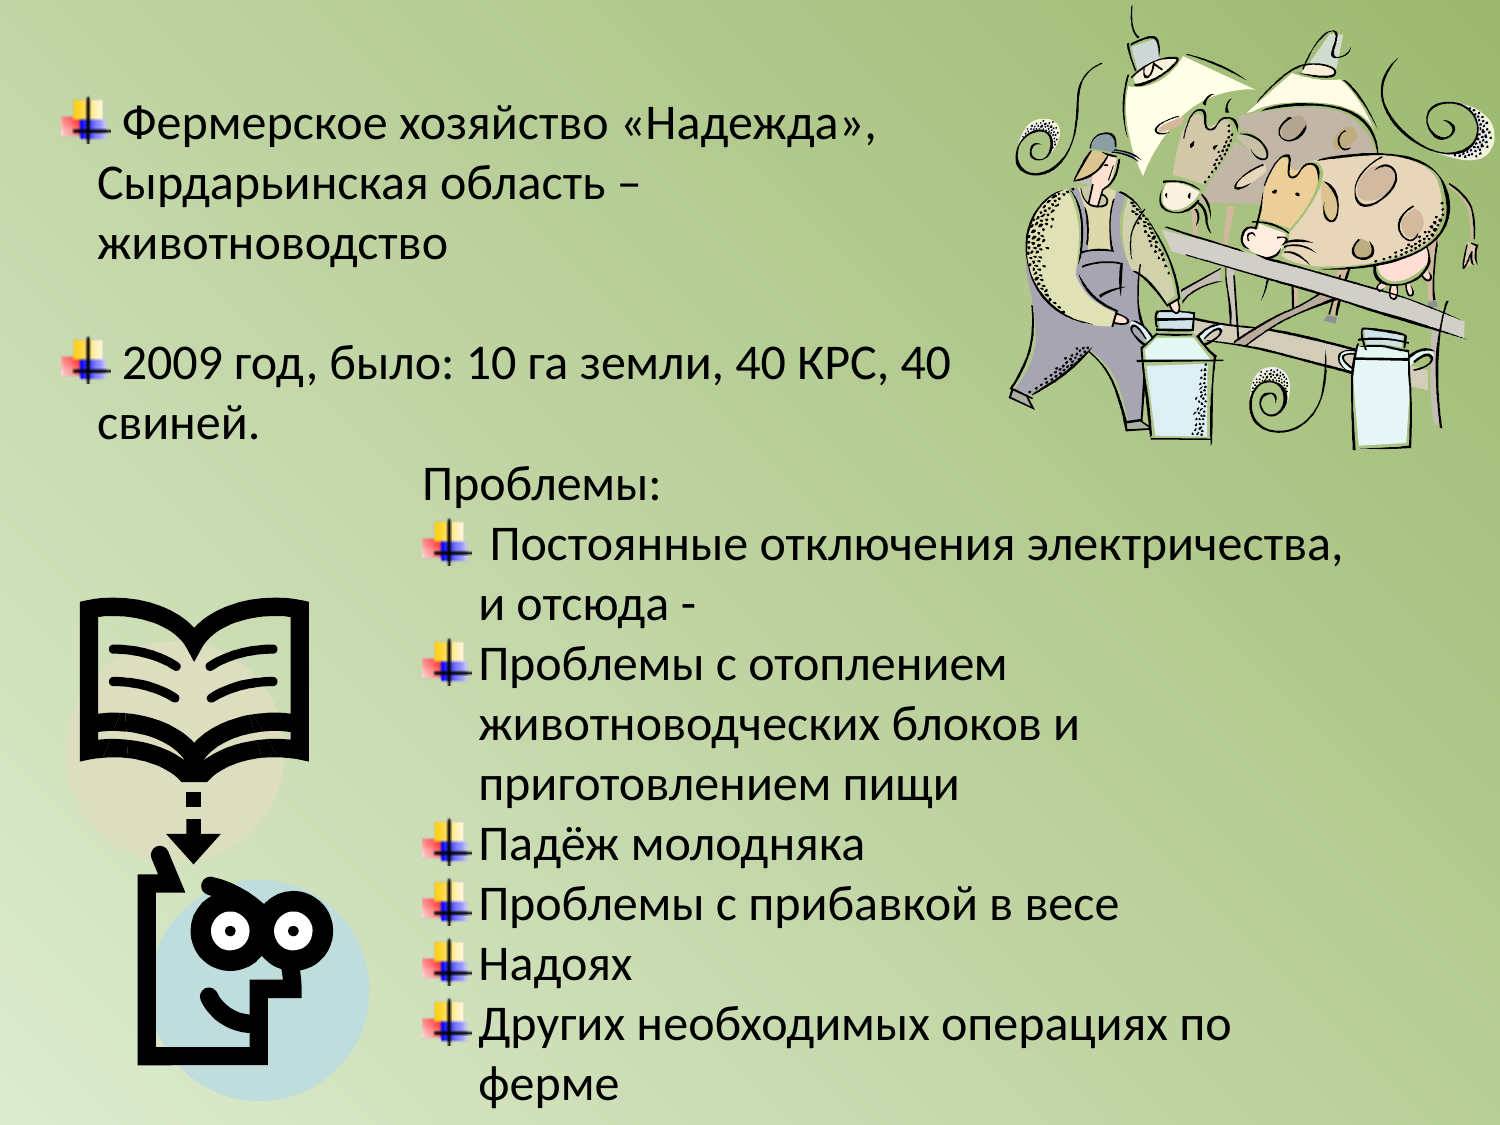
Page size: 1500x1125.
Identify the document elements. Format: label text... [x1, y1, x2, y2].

picture [61, 334, 111, 384]
picture [1007, 0, 1500, 456]
picture [422, 636, 472, 686]
picture [422, 996, 472, 1046]
picture [422, 516, 472, 566]
text_box Фермерское хозяйство «Надежда», Сырдарьинская область – животноводство 2009 год, было: 10 га земли, 40 КРС, 40 свиней. [46, 81, 997, 577]
text_box Проблемы: Постоянные отключения электричества, и отсюда - Проблемы с отоплением животноводческих блоков и приготовлением пищи Падёж молодняка Проблемы с прибавкой в весе Надоях Других необходимых операциях по ферме [407, 443, 1369, 1119]
picture [422, 816, 472, 866]
picture [64, 597, 370, 1102]
picture [61, 94, 111, 144]
picture [422, 876, 472, 926]
picture [422, 936, 472, 986]
